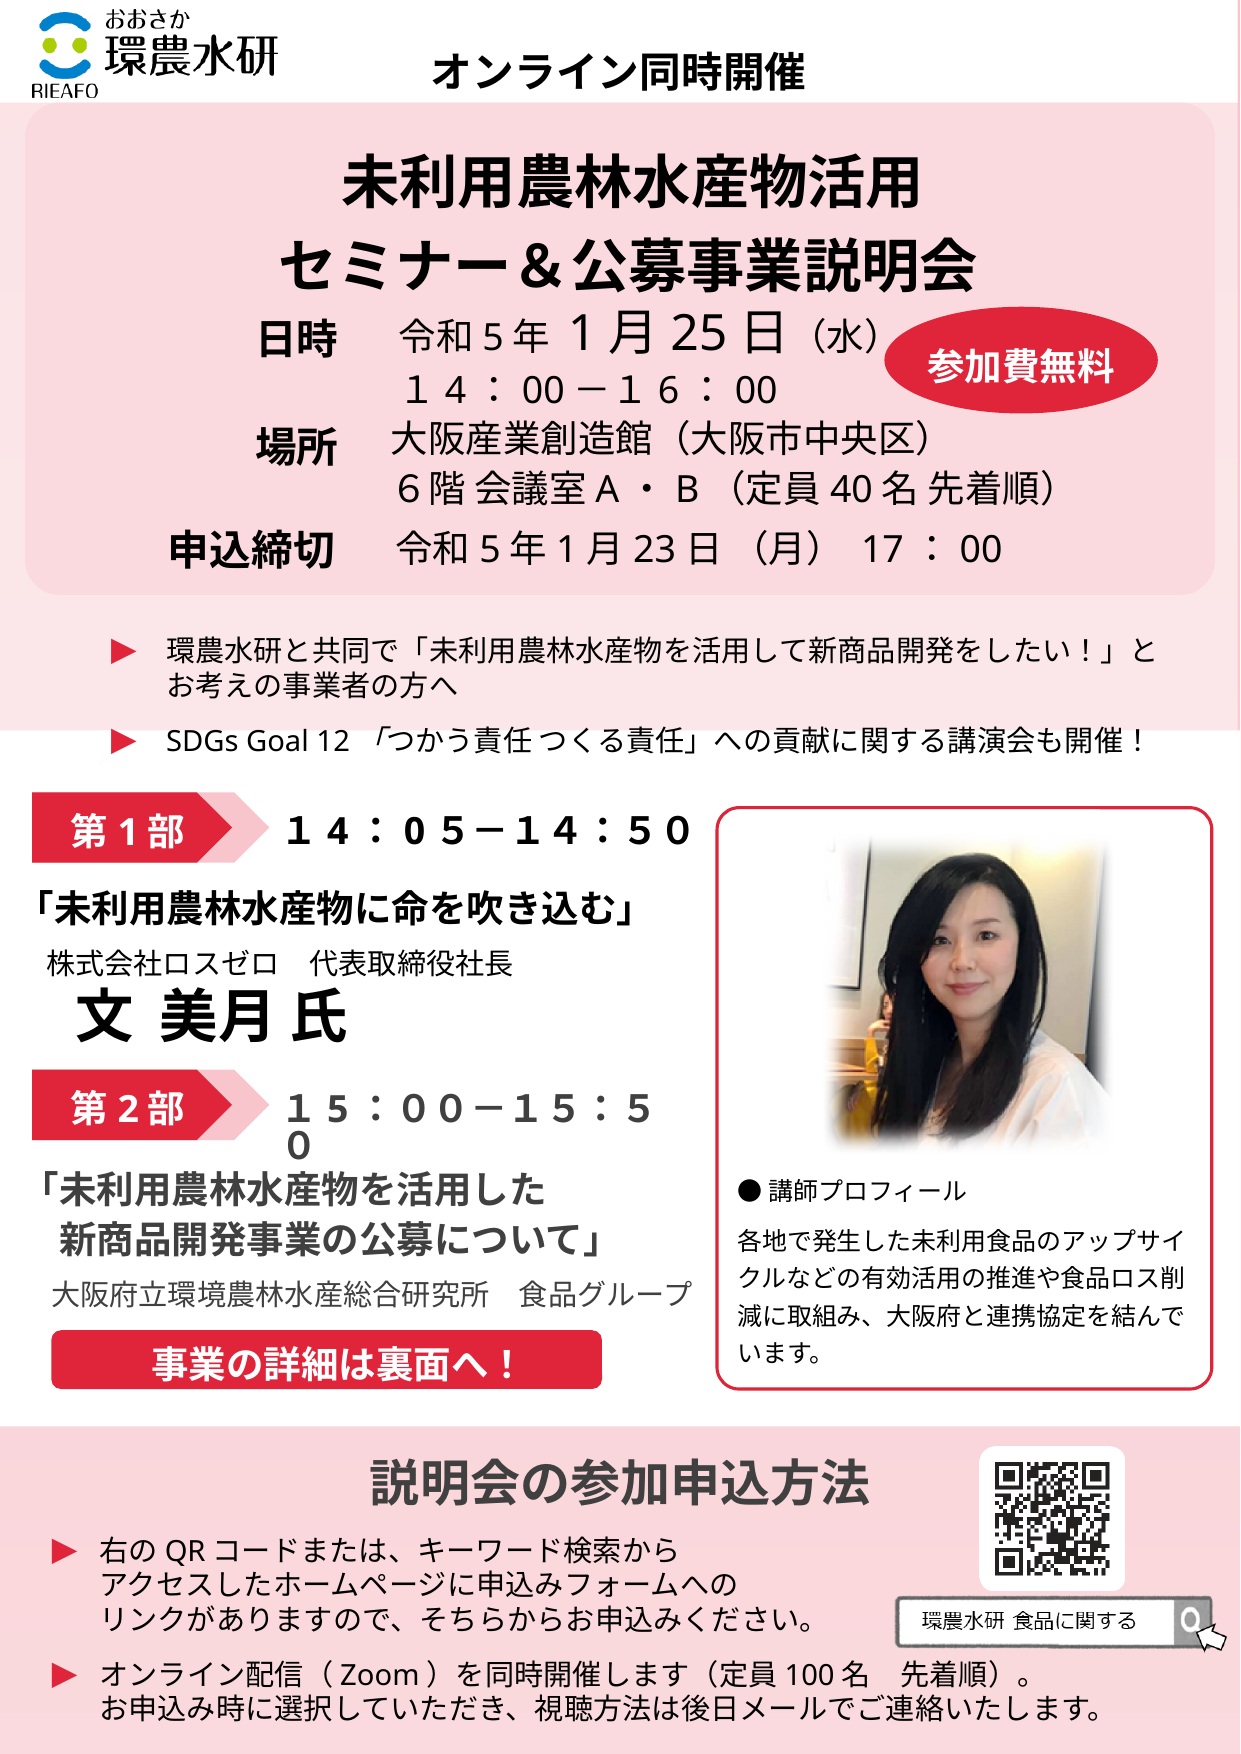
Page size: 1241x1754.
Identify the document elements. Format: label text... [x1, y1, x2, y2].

text_box ▶ [37, 1520, 87, 1575]
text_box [717, 807, 1212, 1390]
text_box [884, 306, 1158, 414]
text_box 「未利用農林水産物を活用した 新商品開発事業の公募について」 大阪府立環境農林水産総合研究所 食品グループ [6, 1166, 715, 1319]
text_box 大阪産業創造館（大阪市中央区） ６階 会議室A・B（定員40名 先着順） [386, 438, 1241, 518]
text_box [96, 619, 1241, 709]
text_box [25, 101, 1216, 265]
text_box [51, 1330, 602, 1395]
text_box 右のQRコードまたは、キーワード検索から アクセスしたホームページに申込みフォームへの リンクがありますので、そちらからお申込みください。 [55, 1524, 893, 1648]
text_box オンライン同時開催 [0, 0, 1239, 104]
picture [892, 1594, 1227, 1664]
text_box 「未利用農林水産物に命を吹き込む」 株式会社ロスゼロ 代表取締役社長 文 美月 氏 [2, 885, 715, 1057]
text_box [386, 518, 1217, 547]
text_box ▶ [37, 1644, 87, 1699]
text_box [24, 307, 1212, 596]
text_box 申込締切 [153, 479, 386, 582]
text_box １5：００－１５：５０ [265, 1084, 703, 1175]
text_box [0, 104, 1239, 1292]
text_box [0, 766, 1241, 1428]
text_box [31, 792, 270, 863]
text_box 日時 [240, 268, 386, 371]
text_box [31, 1069, 270, 1140]
text_box 説明会の参加申込方法 [355, 1444, 885, 1519]
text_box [96, 709, 1241, 766]
text_box 未利用農林水産物活用 セミナー＆公募事業説明会 [17, 129, 1181, 307]
text_box 令和5年1月23日 （月） 17：00 [386, 547, 1241, 578]
text_box オンライン配信（Zoom）を同時開催します（定員100名 先着順）。 お申込み時に選択していただき、視聴方法は後日メールでご連絡いたします。 [55, 1648, 1184, 1733]
picture [979, 1446, 1125, 1591]
text_box １4：0５－１４：５０ [270, 807, 717, 860]
text_box 場所 [240, 376, 386, 479]
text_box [17, 8, 293, 101]
text_box [386, 418, 1217, 438]
text_box 令和5年 1月25日（水） １4：00－１6：00 [383, 265, 1241, 418]
